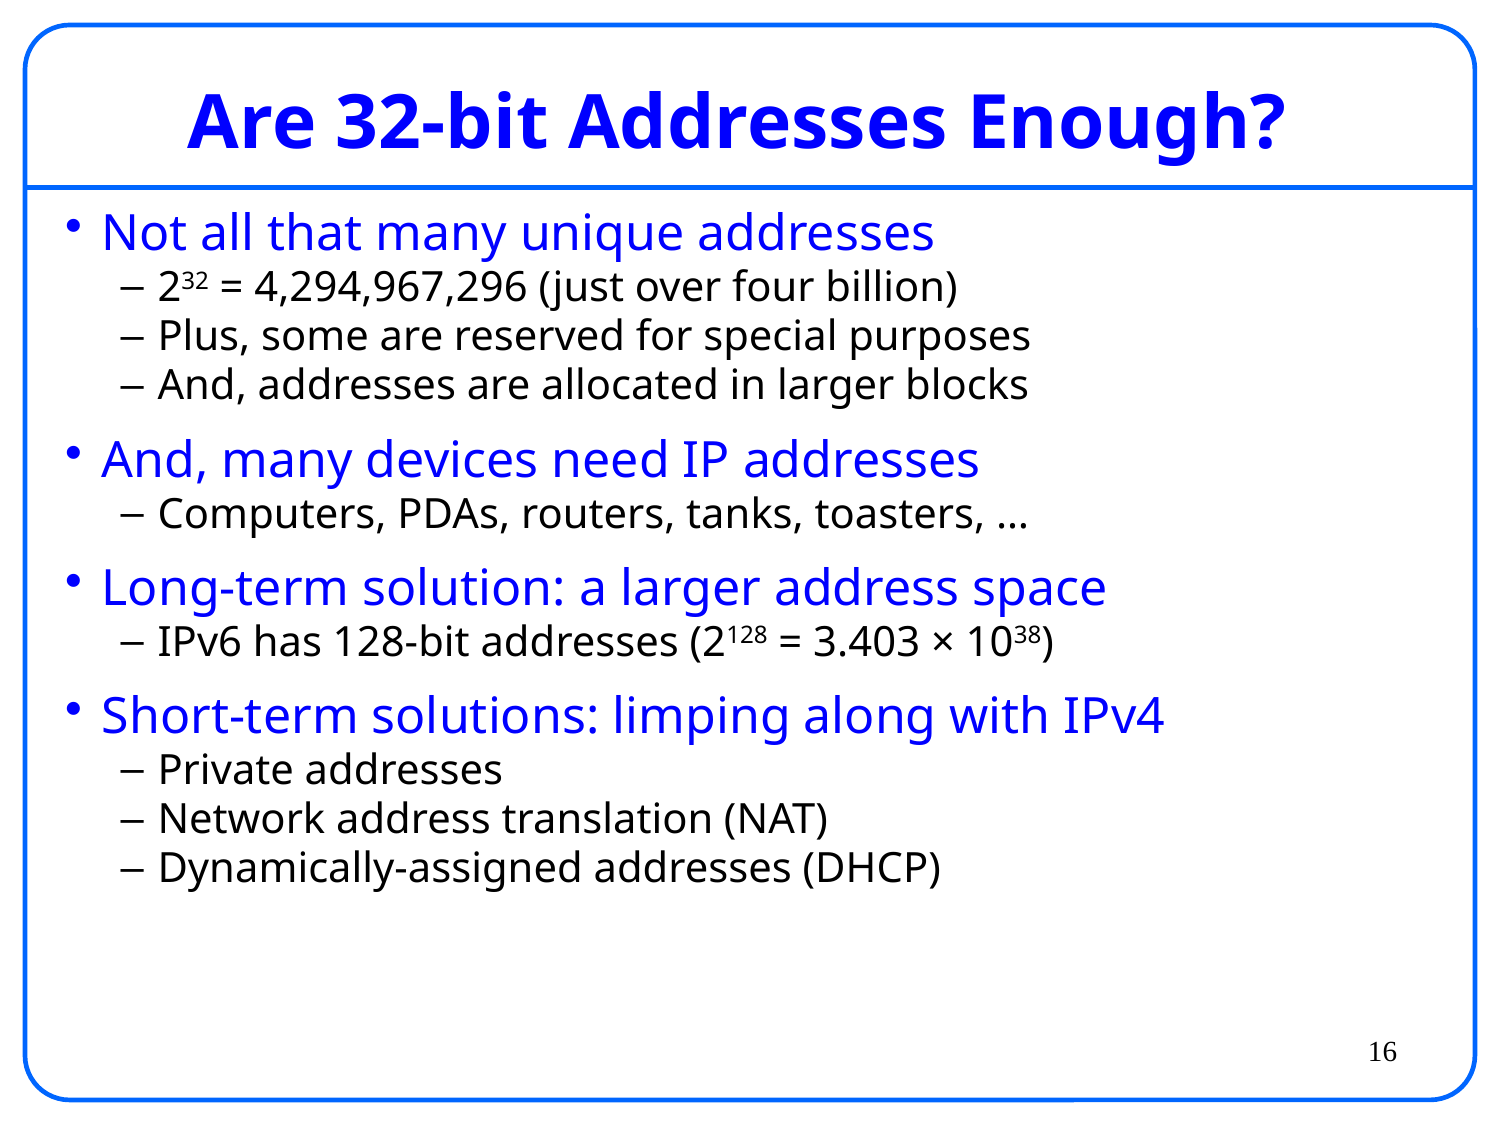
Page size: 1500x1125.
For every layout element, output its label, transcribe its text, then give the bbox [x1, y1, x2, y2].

title Are 32-bit Addresses Enough? [50, 62, 1425, 175]
list Not all that many unique addresses 232 = 4,294,967,296 (just over four billion) Plus, some are reserved for special purposes And, addresses are allocated in larger blocks And, many devices need IP addresses Computers, PDAs, routers, tanks, toasters, … Long-term solution: a larger address space IPv6 has 128-bit addresses (2128 = 3.403 × 1038) Short-term solutions: limping along with IPv4 Private addresses Network address translation (NAT) Dynamically-assigned addresses (DHCP) [50, 200, 1463, 1100]
